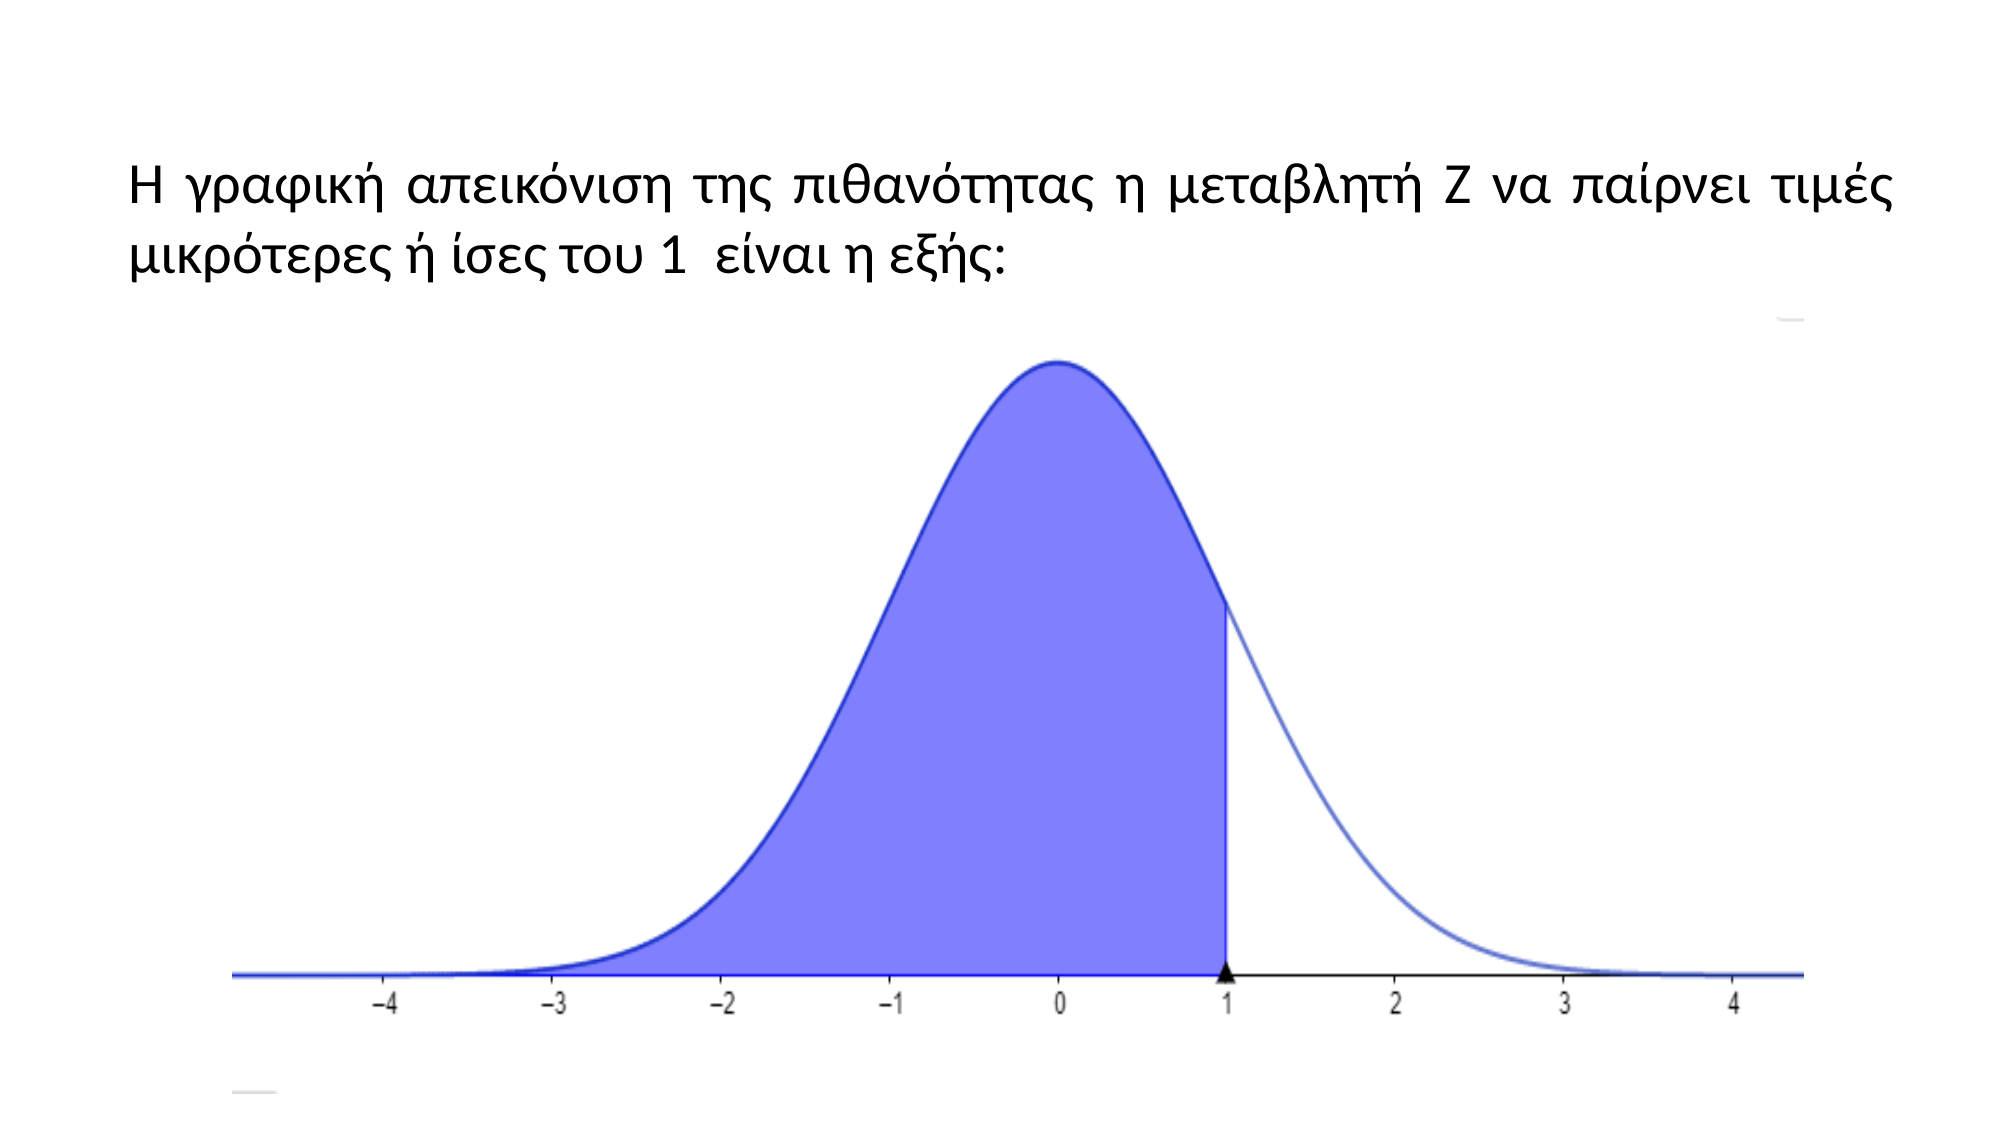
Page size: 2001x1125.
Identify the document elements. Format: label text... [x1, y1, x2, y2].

list Η γραφική απεικόνιση της πιθανότητας η μεταβλητή Ζ να παίρνει τιμές μικρότερες ή ίσες του 1 είναι η εξής: [114, 137, 1910, 1000]
picture [231, 317, 1804, 1095]
